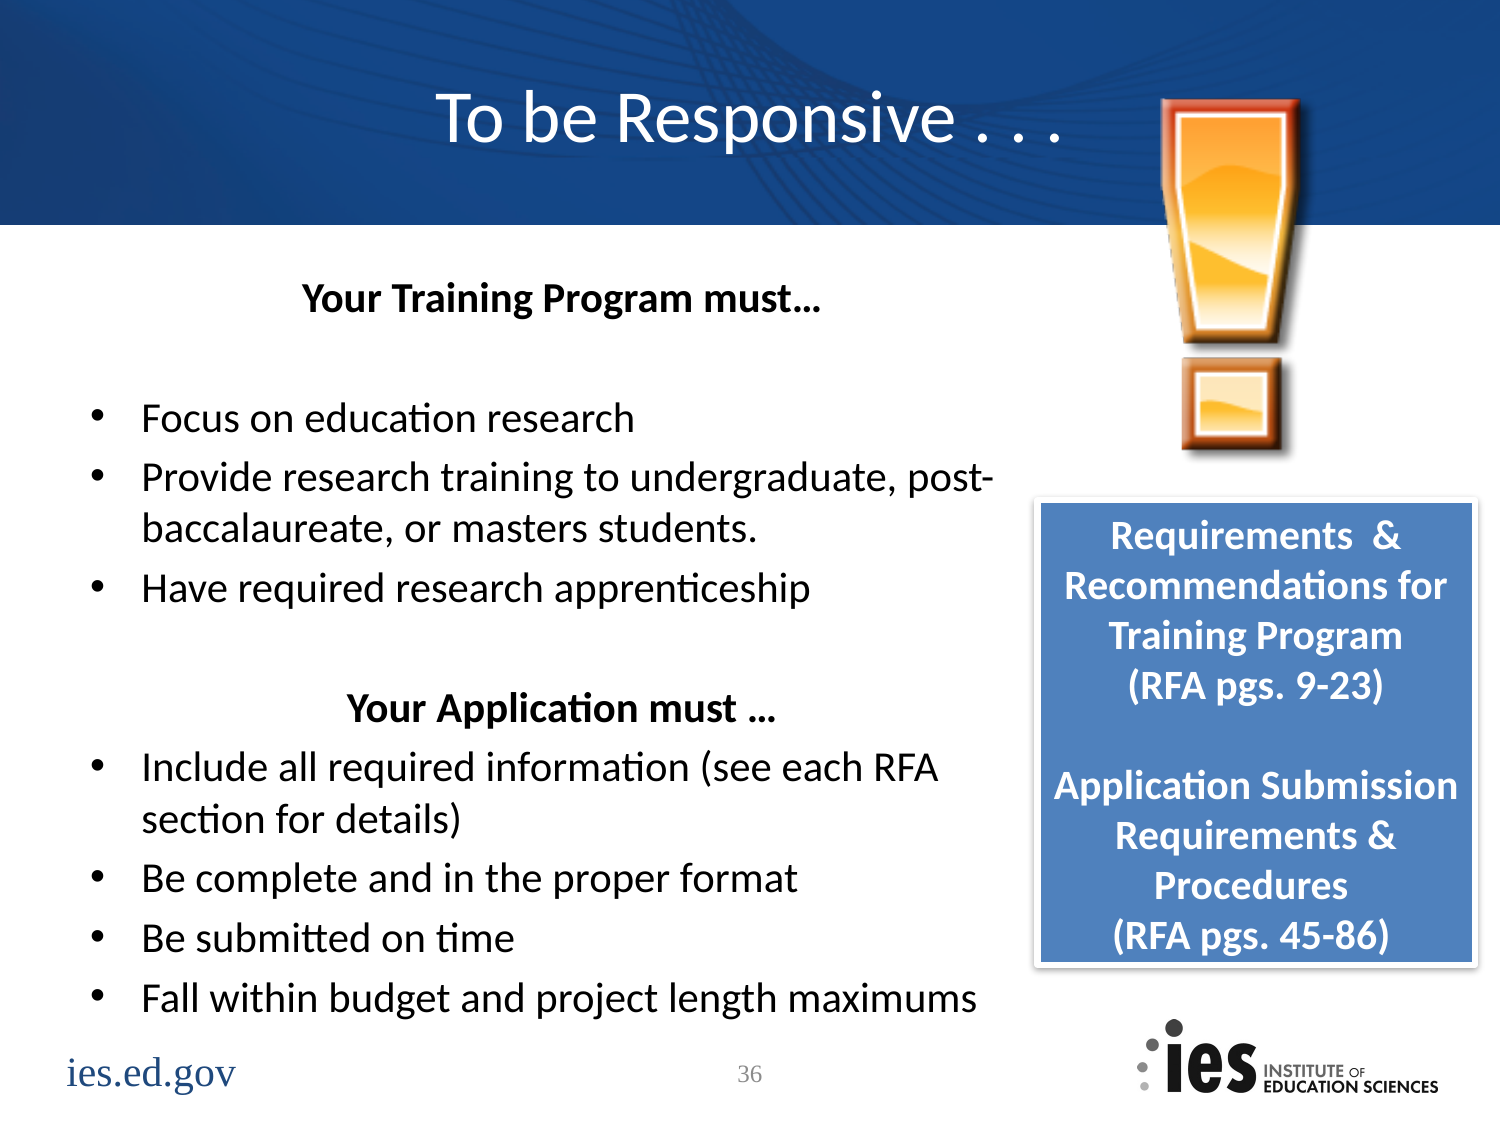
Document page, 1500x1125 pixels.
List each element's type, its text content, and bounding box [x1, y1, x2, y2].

list Your Training Program must… Focus on education research Provide research training to undergraduate, post-baccalaureate, or masters students. Have required research apprenticeship Your Application must … Include all required information (see each RFA section for details) Be complete and in the proper format Be submitted on time Fall within budget and project length maximums [75, 262, 1050, 1038]
picture [1042, 91, 1418, 467]
title To be Responsive . . . [0, 0, 1500, 225]
picture [1137, 1019, 1438, 1093]
slide_number 36 [575, 1042, 925, 1103]
text_box Requirements & Recommendations for Training Program (RFA pgs. 9-23) Application Submission Requirements & Procedures (RFA pgs. 45-86) [1034, 497, 1478, 968]
